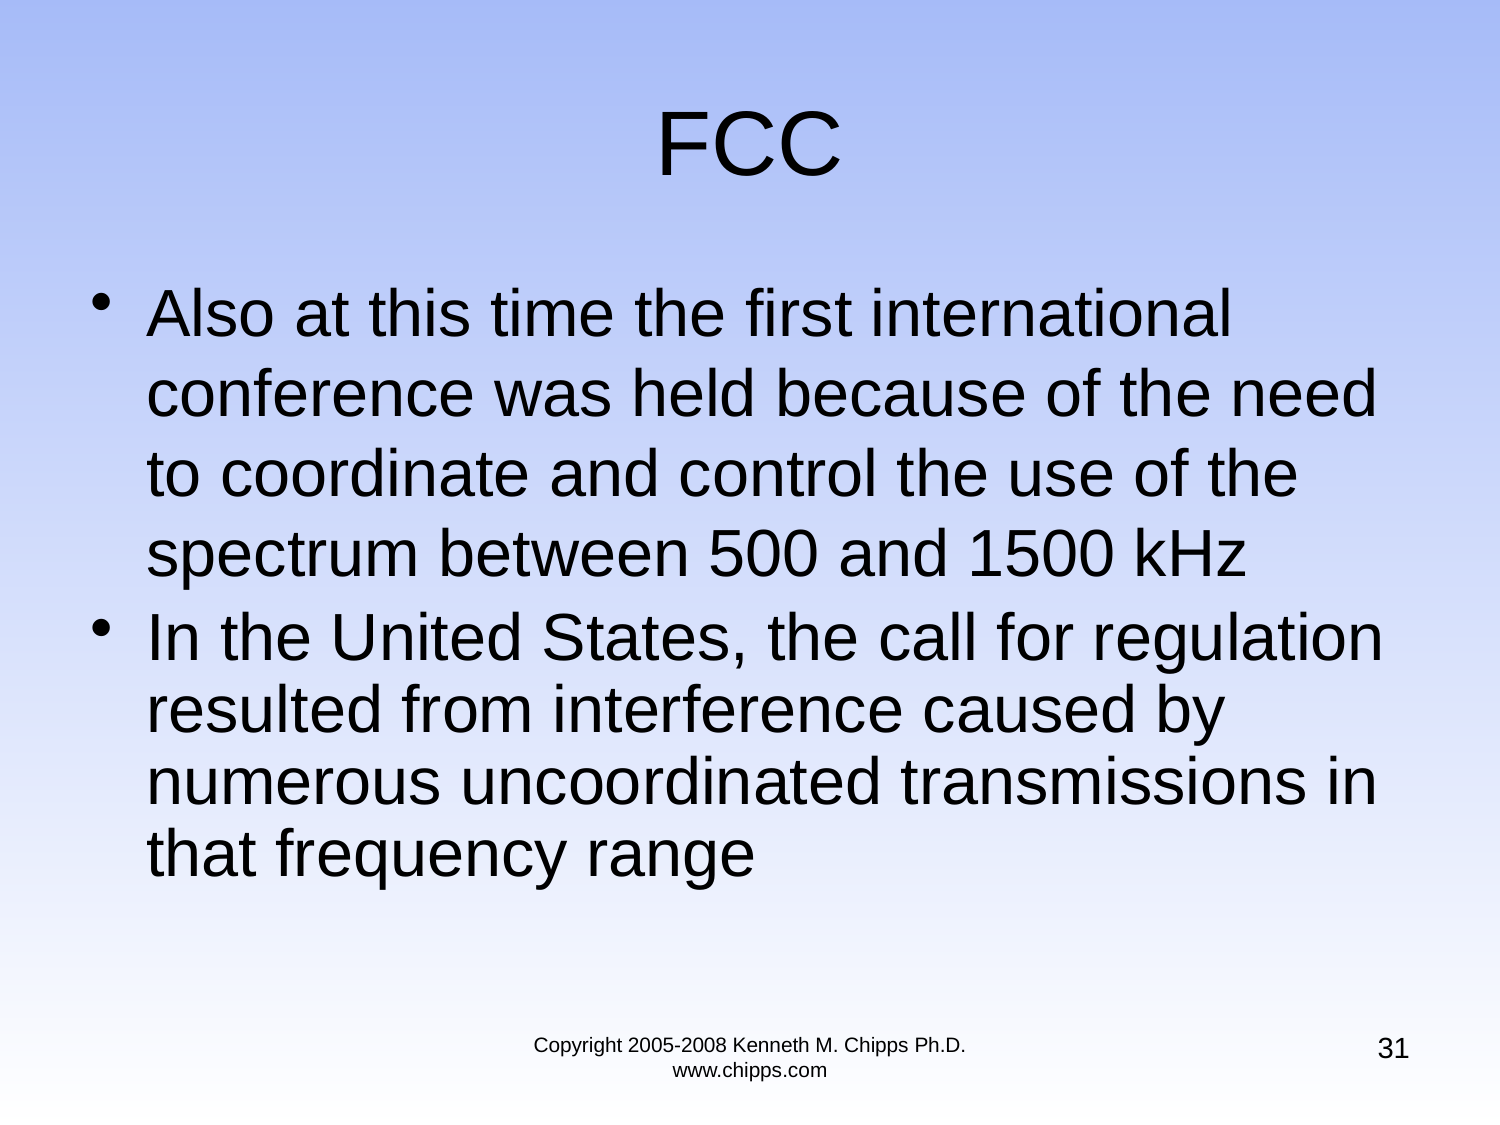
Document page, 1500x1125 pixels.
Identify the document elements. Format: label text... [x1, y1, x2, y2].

footer Copyright 2005-2008 Kenneth M. Chipps Ph.D. www.chipps.com [449, 1024, 1051, 1103]
slide_number 31 [1074, 1021, 1426, 1101]
title FCC [75, 45, 1425, 233]
list Also at this time the first international conference was held because of the need to coordinate and control the use of the spectrum between 500 and 1500 kHz In the United States, the call for regulation resulted from interference caused by numerous uncoordinated transmissions in that frequency range [75, 262, 1425, 1005]
